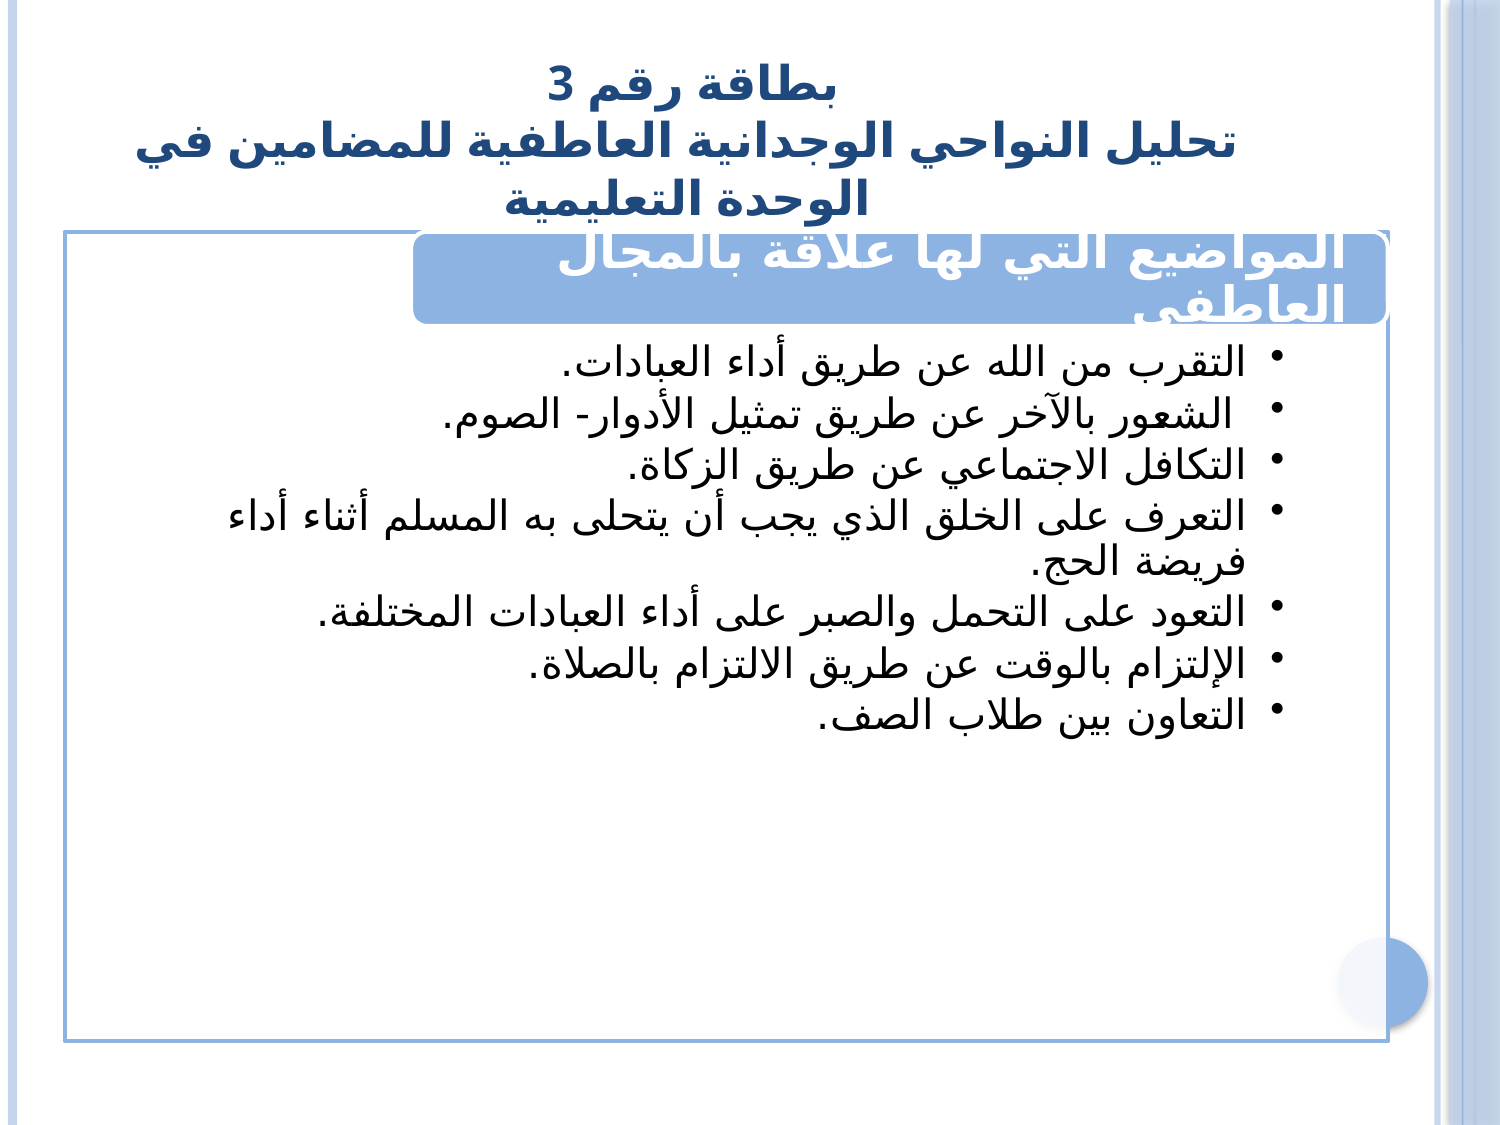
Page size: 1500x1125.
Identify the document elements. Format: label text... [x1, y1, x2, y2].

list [64, 231, 1389, 1125]
title بطاقة رقم 3 تحليل النواحي الوجدانية العاطفية للمضامين في الوحدة التعليمية [75, 45, 1300, 228]
